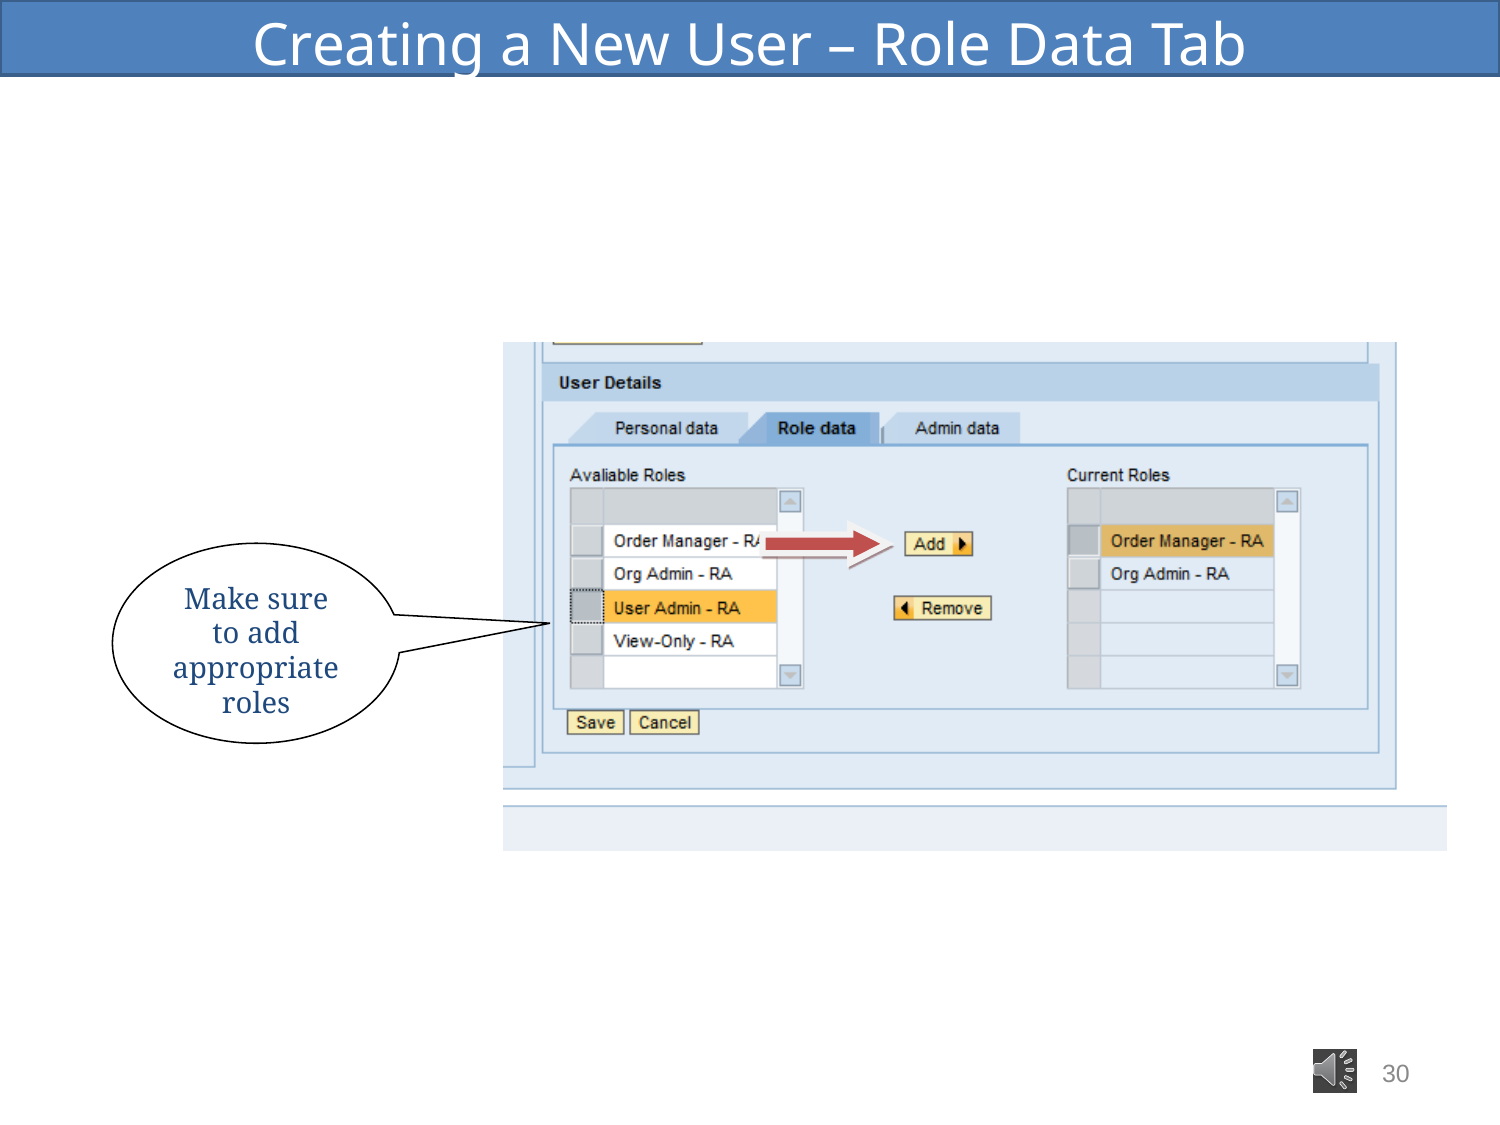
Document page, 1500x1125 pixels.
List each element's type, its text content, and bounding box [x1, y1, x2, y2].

text_box Make sure to add appropriate roles [112, 543, 497, 744]
title Creating a New User – Role Data Tab [75, 0, 1425, 188]
slide_number 30 [1074, 1042, 1425, 1103]
picture [502, 342, 1448, 851]
picture [1312, 1048, 1358, 1094]
